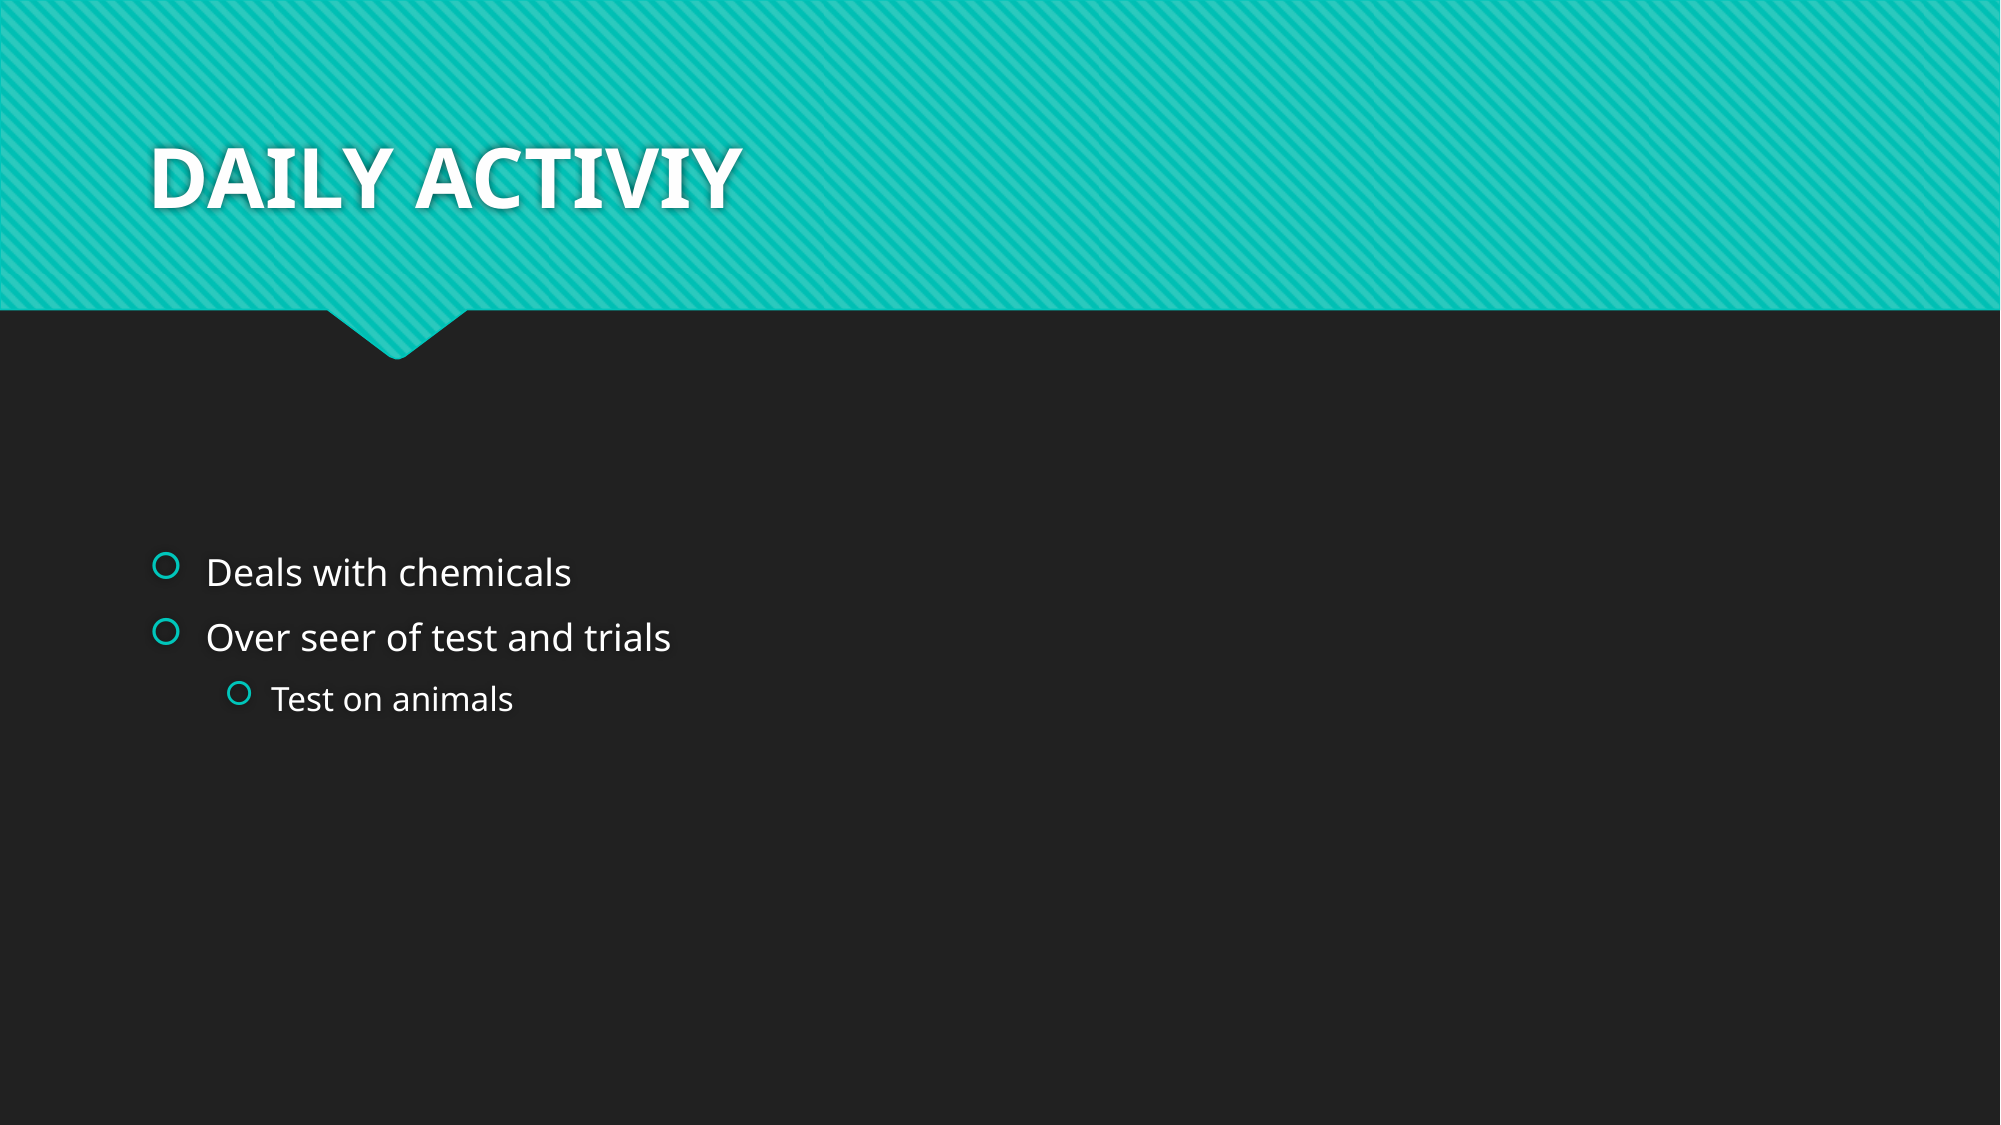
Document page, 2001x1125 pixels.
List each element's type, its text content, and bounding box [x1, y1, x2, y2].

title DAILY ACTIVIY [132, 73, 1868, 233]
list Deals with chemicals Over seer of test and trials Test on animals [134, 364, 1866, 962]
